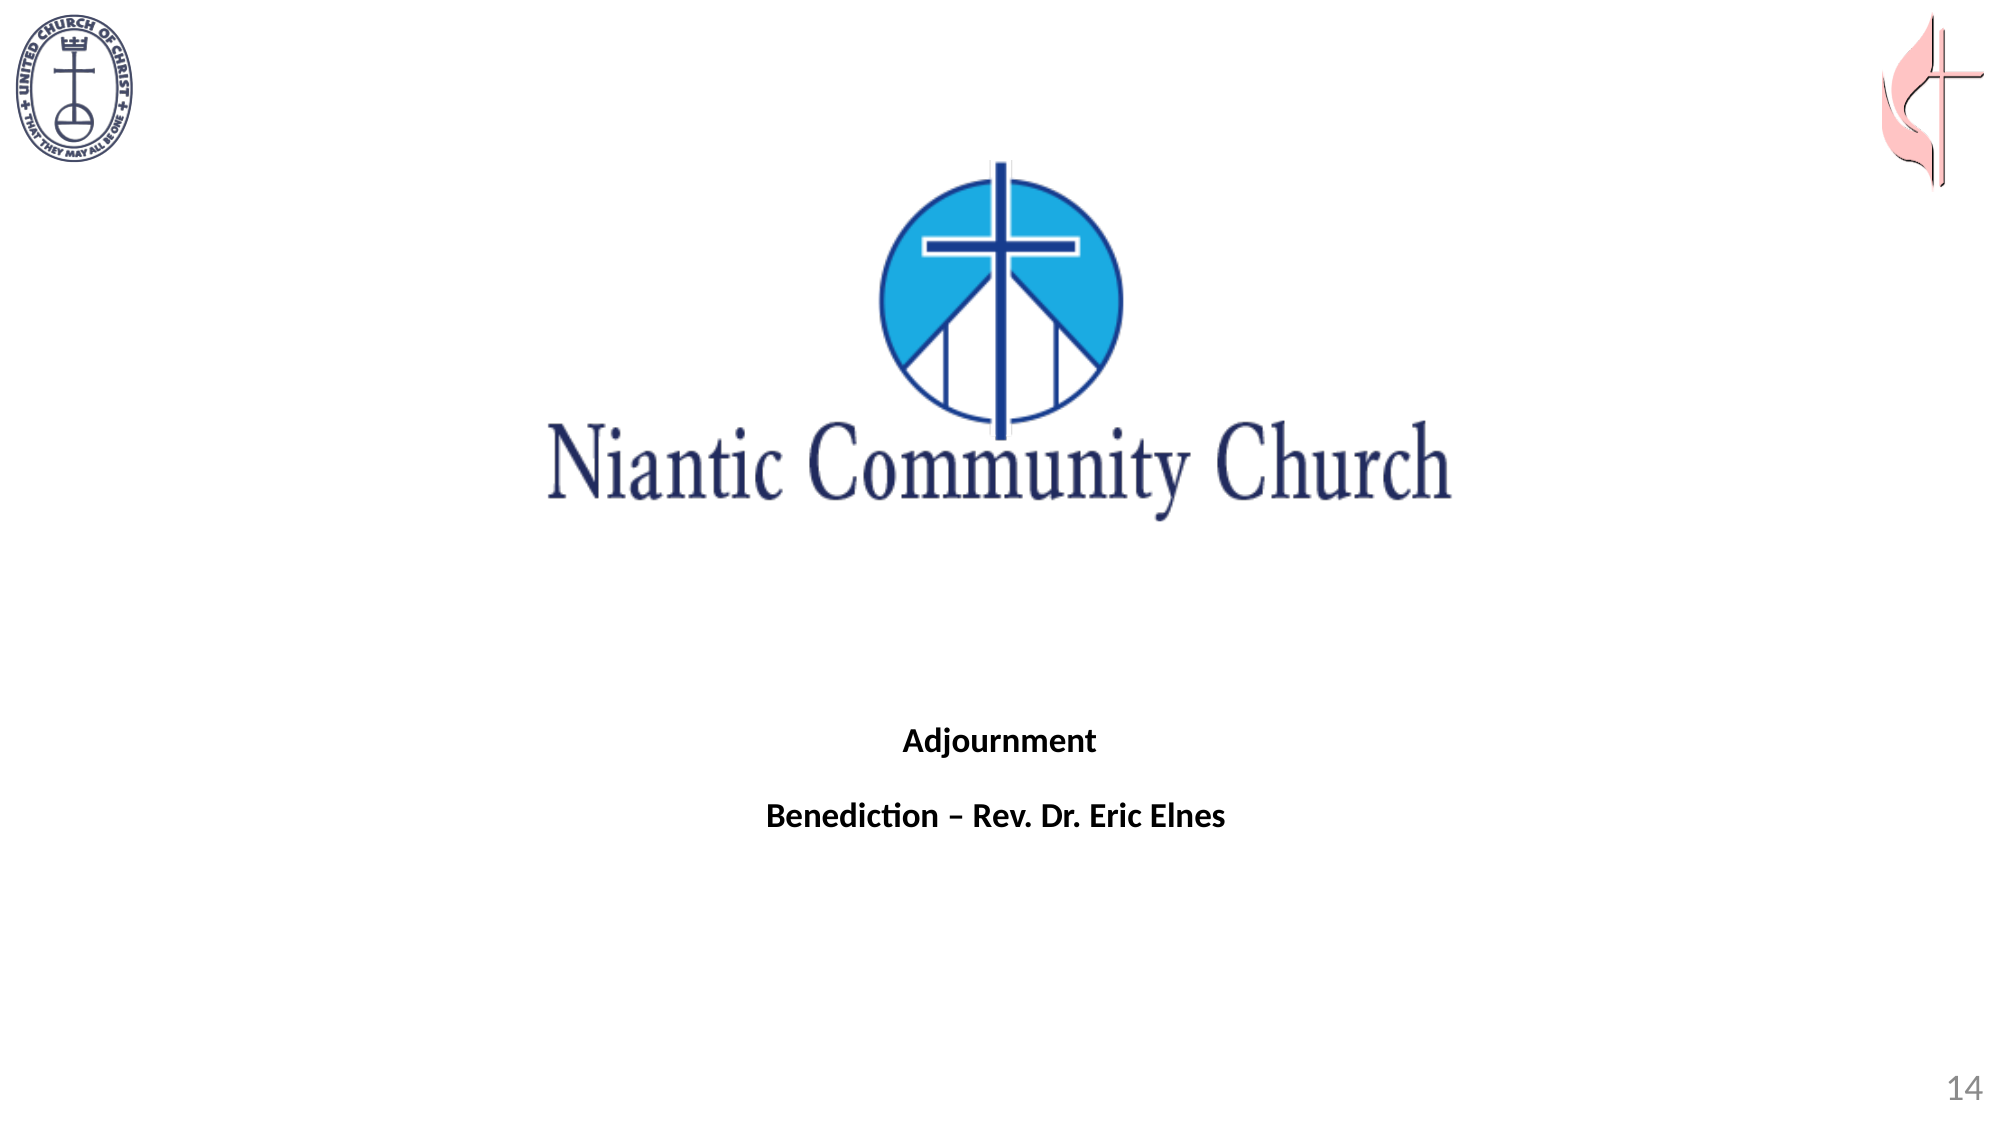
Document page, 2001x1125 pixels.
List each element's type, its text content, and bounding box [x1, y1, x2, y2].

title Adjournment Benediction – Rev. Dr. Eric Elnes [137, 637, 1863, 925]
picture [532, 160, 1467, 551]
slide_number 14 [1548, 1055, 1999, 1116]
